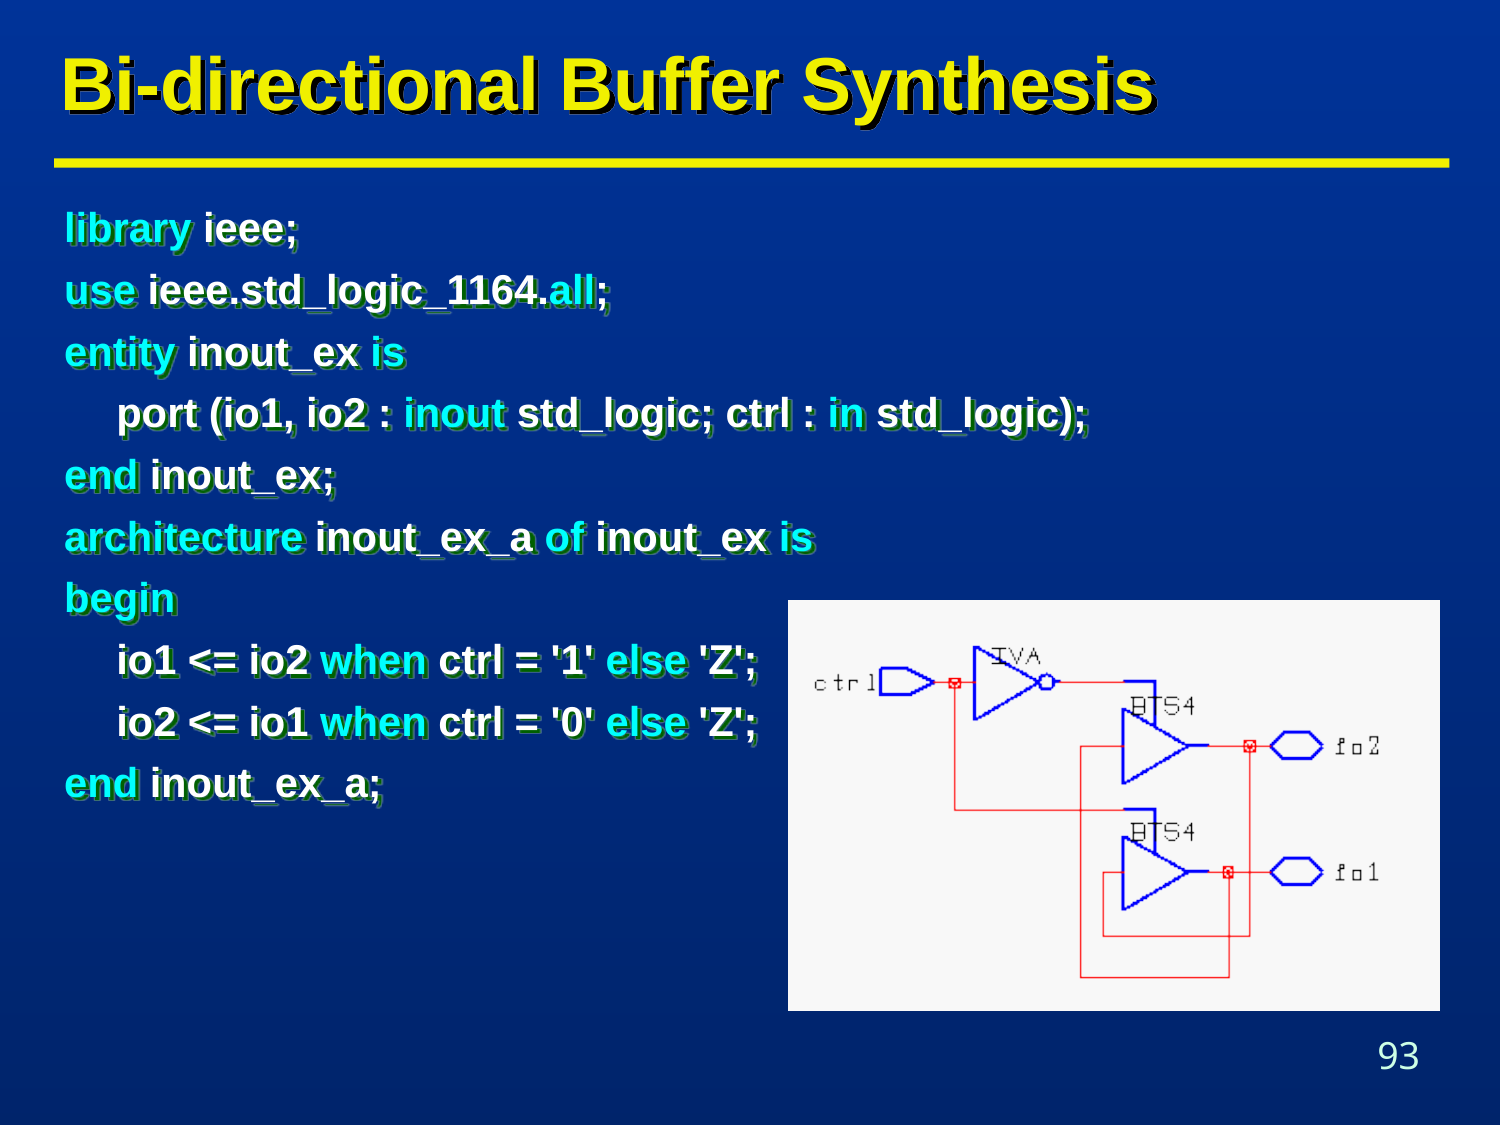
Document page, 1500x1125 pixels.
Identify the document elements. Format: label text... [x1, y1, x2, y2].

title Bi-directional Buffer Synthesis [46, 33, 1455, 139]
list library ieee; use ieee.std_logic_1164.all; entity inout_ex is port (io1, io2 : inout std_logic; ctrl : in std_logic); end inout_ex; architecture inout_ex_a of inout_ex is begin io1 <= io2 when ctrl = '1' else 'Z'; io2 <= io1 when ctrl = '0' else 'Z'; end inout_ex_a; [50, 200, 1449, 1079]
picture [787, 599, 1441, 1011]
